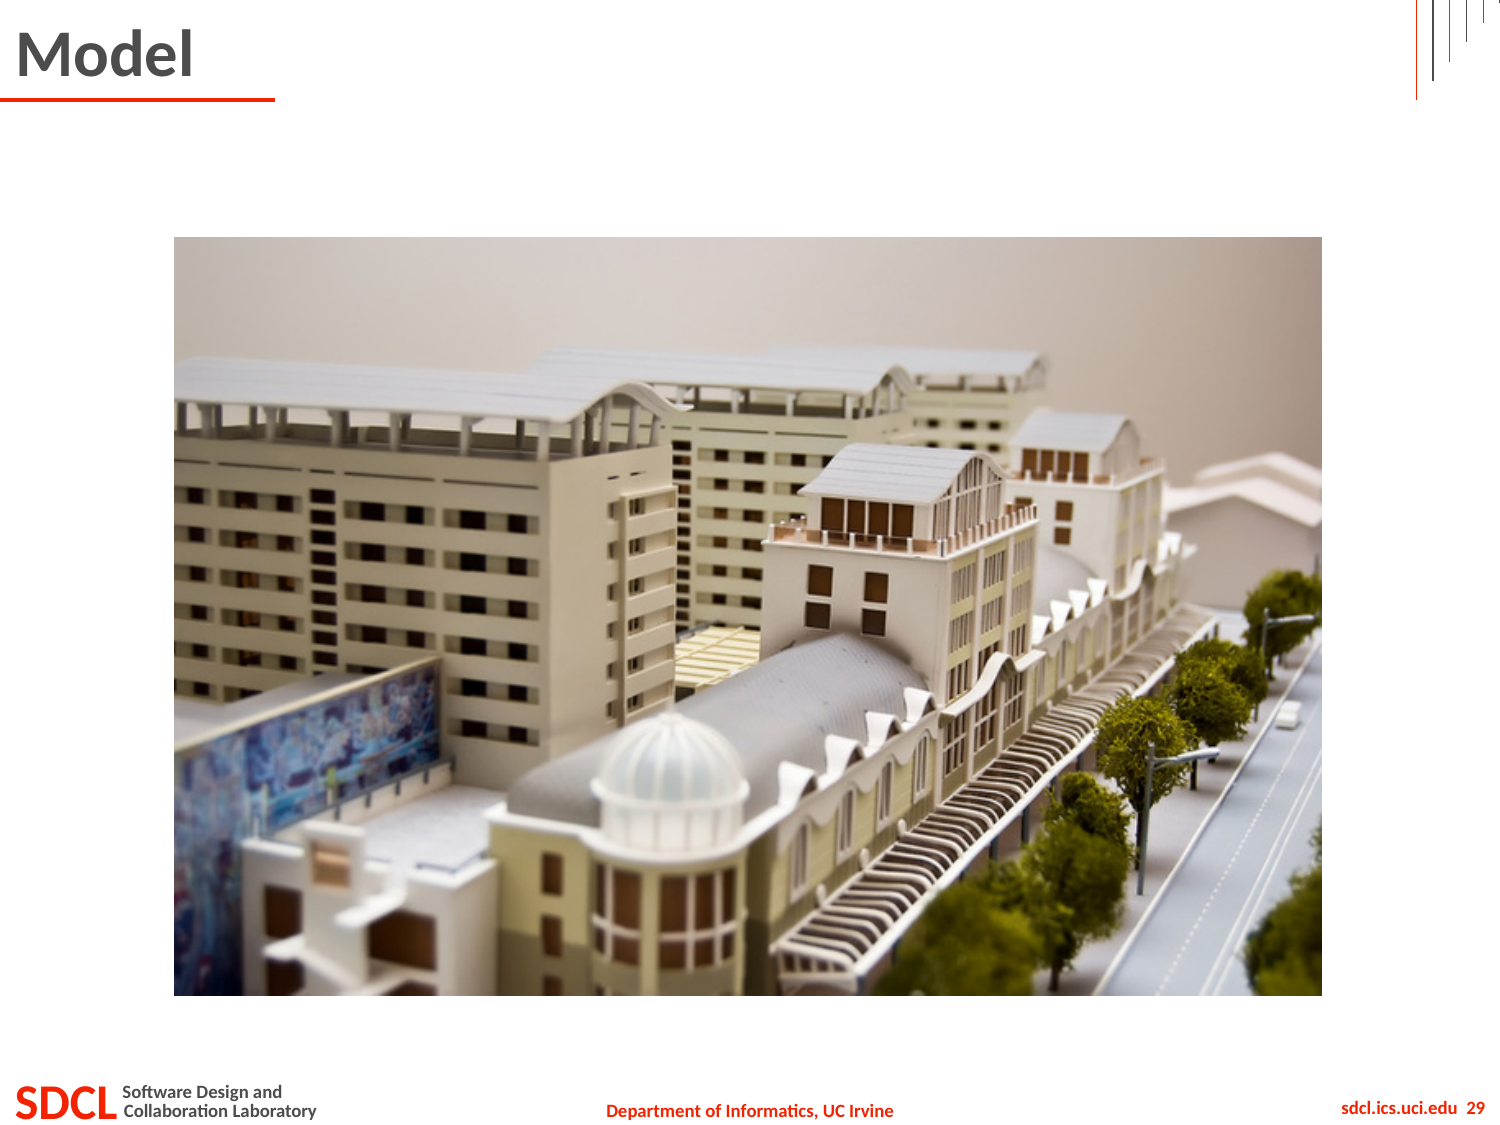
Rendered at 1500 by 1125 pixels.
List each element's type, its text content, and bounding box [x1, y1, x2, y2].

title Model [0, 0, 1350, 100]
picture [174, 237, 1322, 997]
